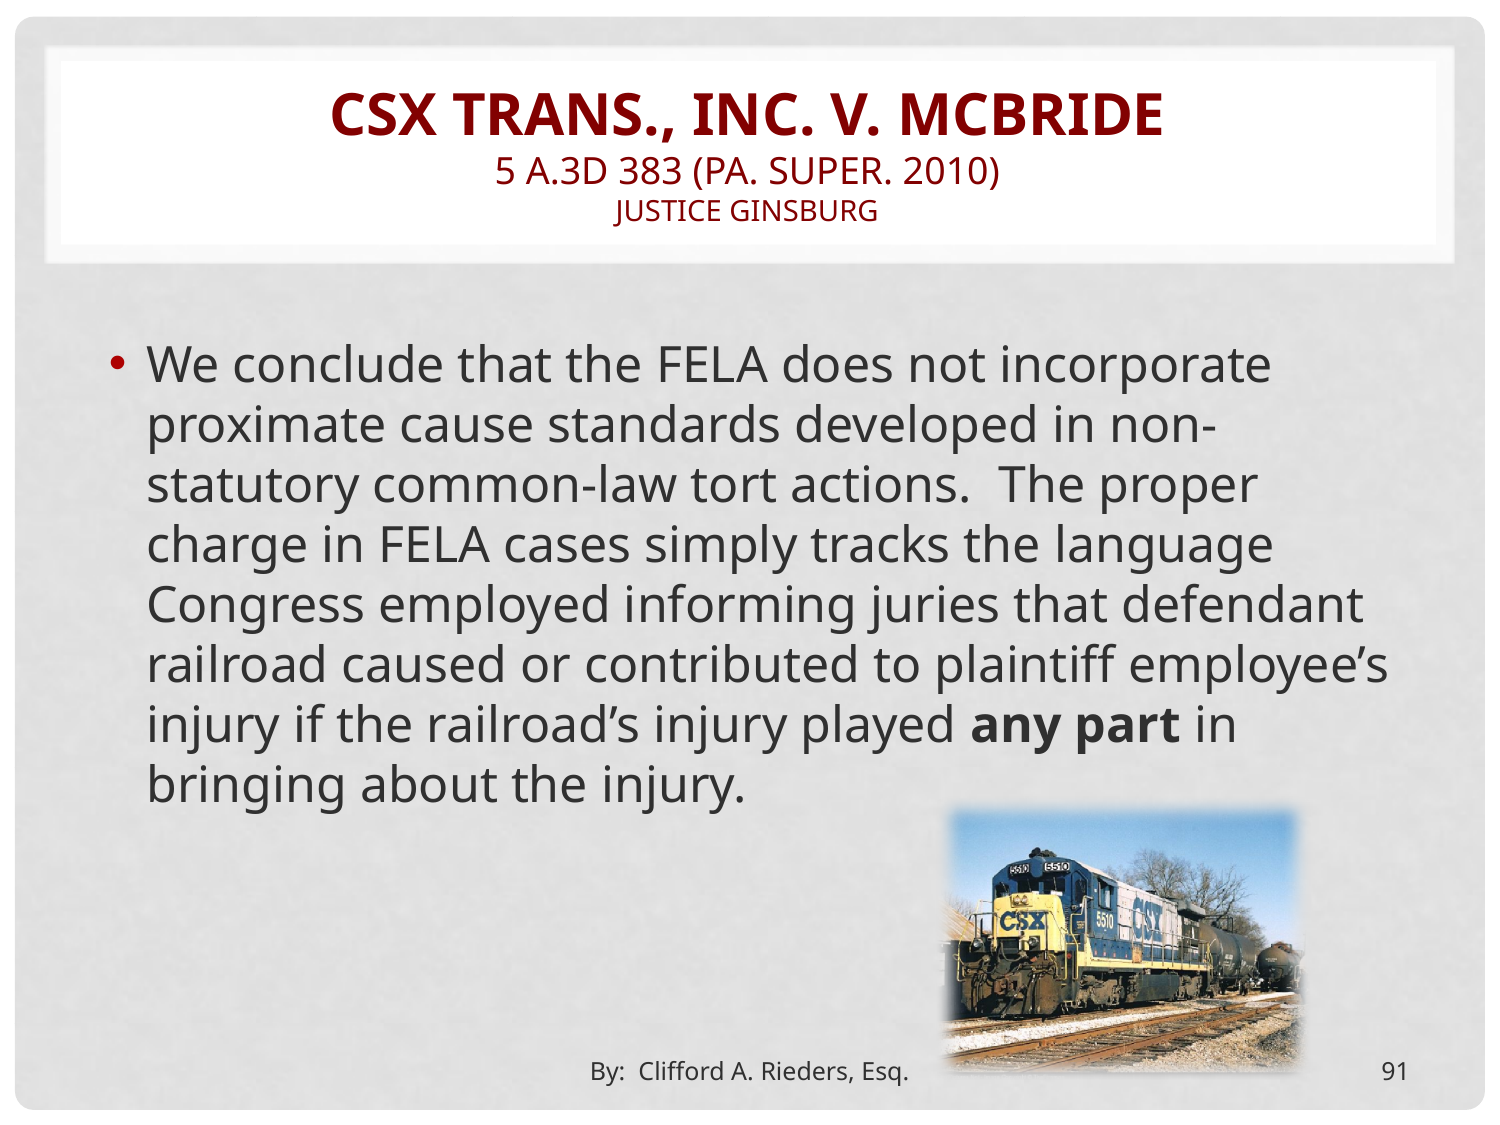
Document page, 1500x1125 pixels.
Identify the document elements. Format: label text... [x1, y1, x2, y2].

picture [934, 795, 1312, 1081]
list We conclude that the FELA does not incorporate proximate cause standards developed in non-statutory common-law tort actions. The proper charge in FELA cases simply tracks the language Congress employed informing juries that defendant railroad caused or contributed to plaintiff employee’s injury if the railroad’s injury played any part in bringing about the injury. [75, 324, 1425, 1005]
slide_number 91 [1074, 1042, 1425, 1103]
footer By: Clifford A. Rieders, Esq. [512, 1042, 988, 1103]
title Csx trans., inc. v. mcbride 5 A.3d 383 (Pa. super. 2010) justice ginsburg [69, 66, 1425, 238]
